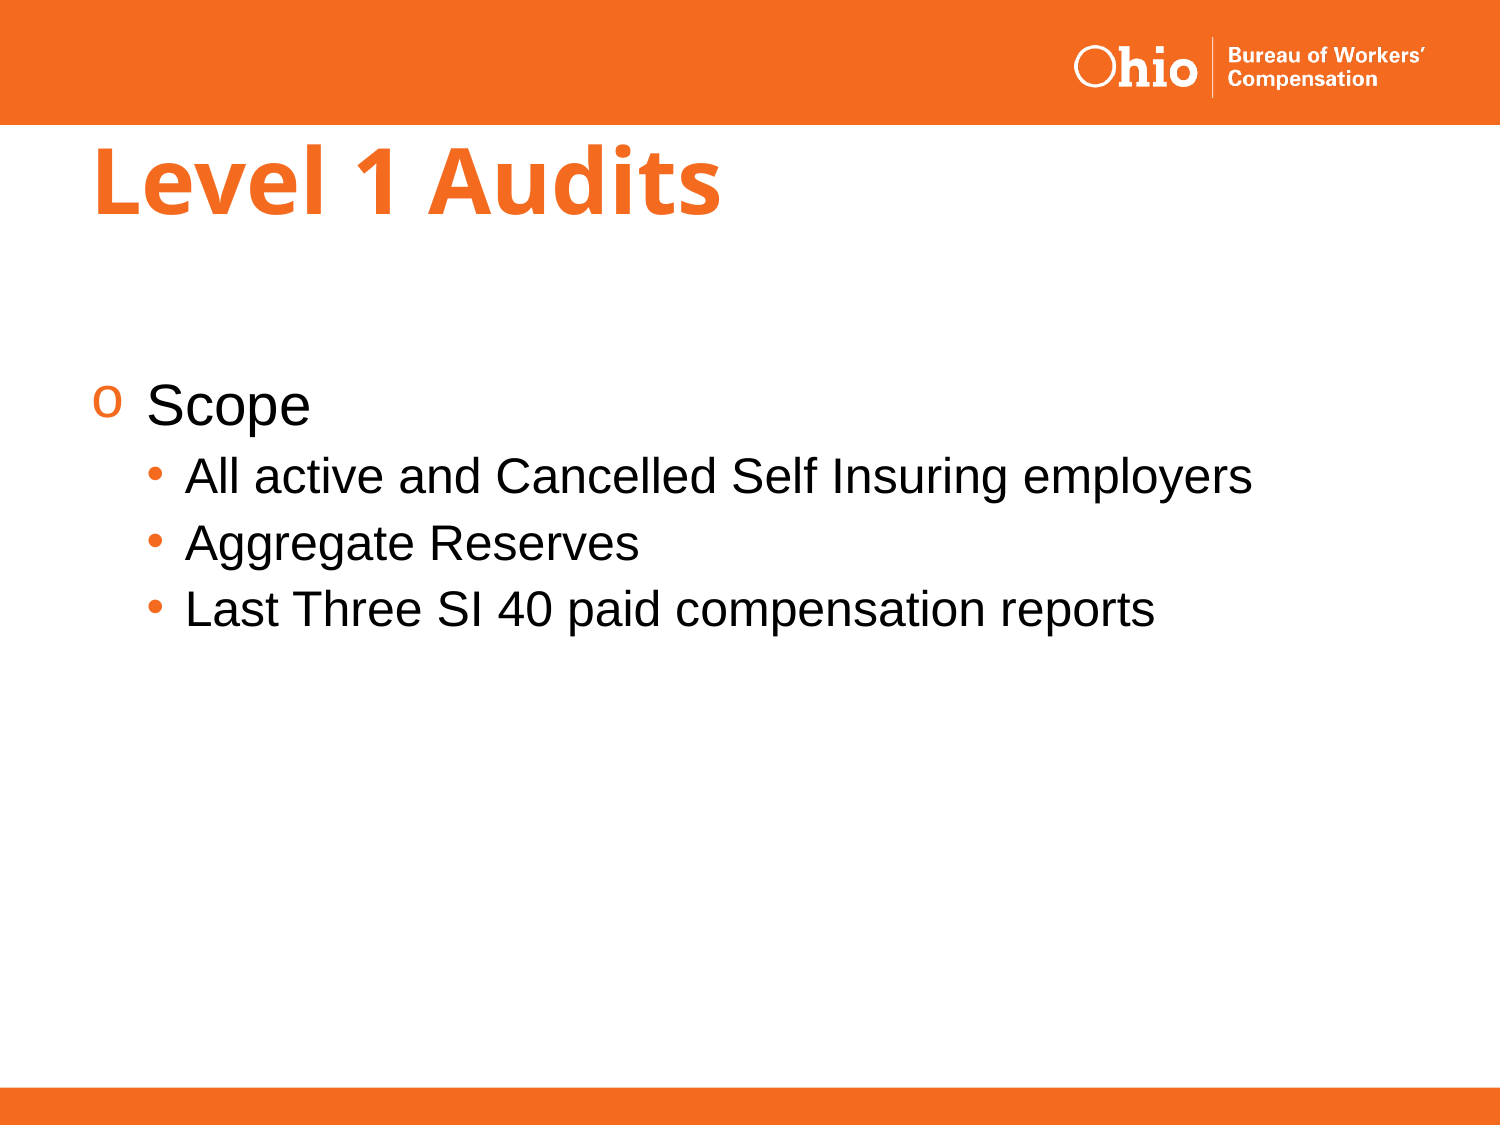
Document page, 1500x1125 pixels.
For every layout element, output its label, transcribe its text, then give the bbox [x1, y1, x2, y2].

title Level 1 Audits [74, 137, 1426, 326]
picture [1074, 37, 1425, 98]
list Scope All active and Cancelled Self Insuring employers Aggregate Reserves Last Three SI 40 paid compensation reports [74, 362, 1426, 1006]
